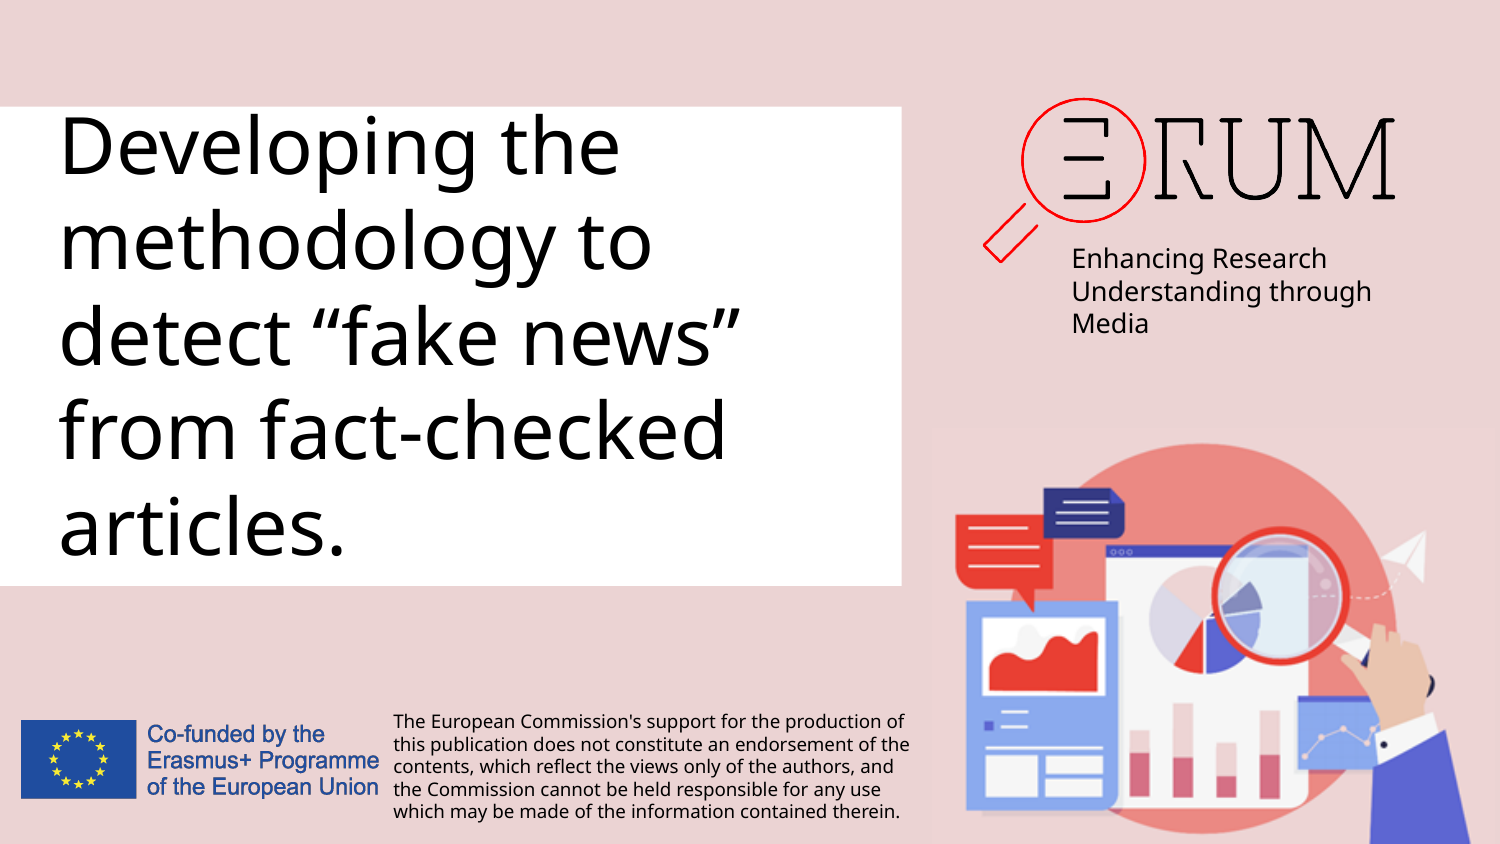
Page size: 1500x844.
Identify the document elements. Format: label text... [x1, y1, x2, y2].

picture [932, 428, 1496, 844]
title Developing the methodology to detect “fake news” from fact-checked articles. [0, 106, 902, 586]
picture [21, 720, 379, 799]
picture [901, 67, 1475, 283]
